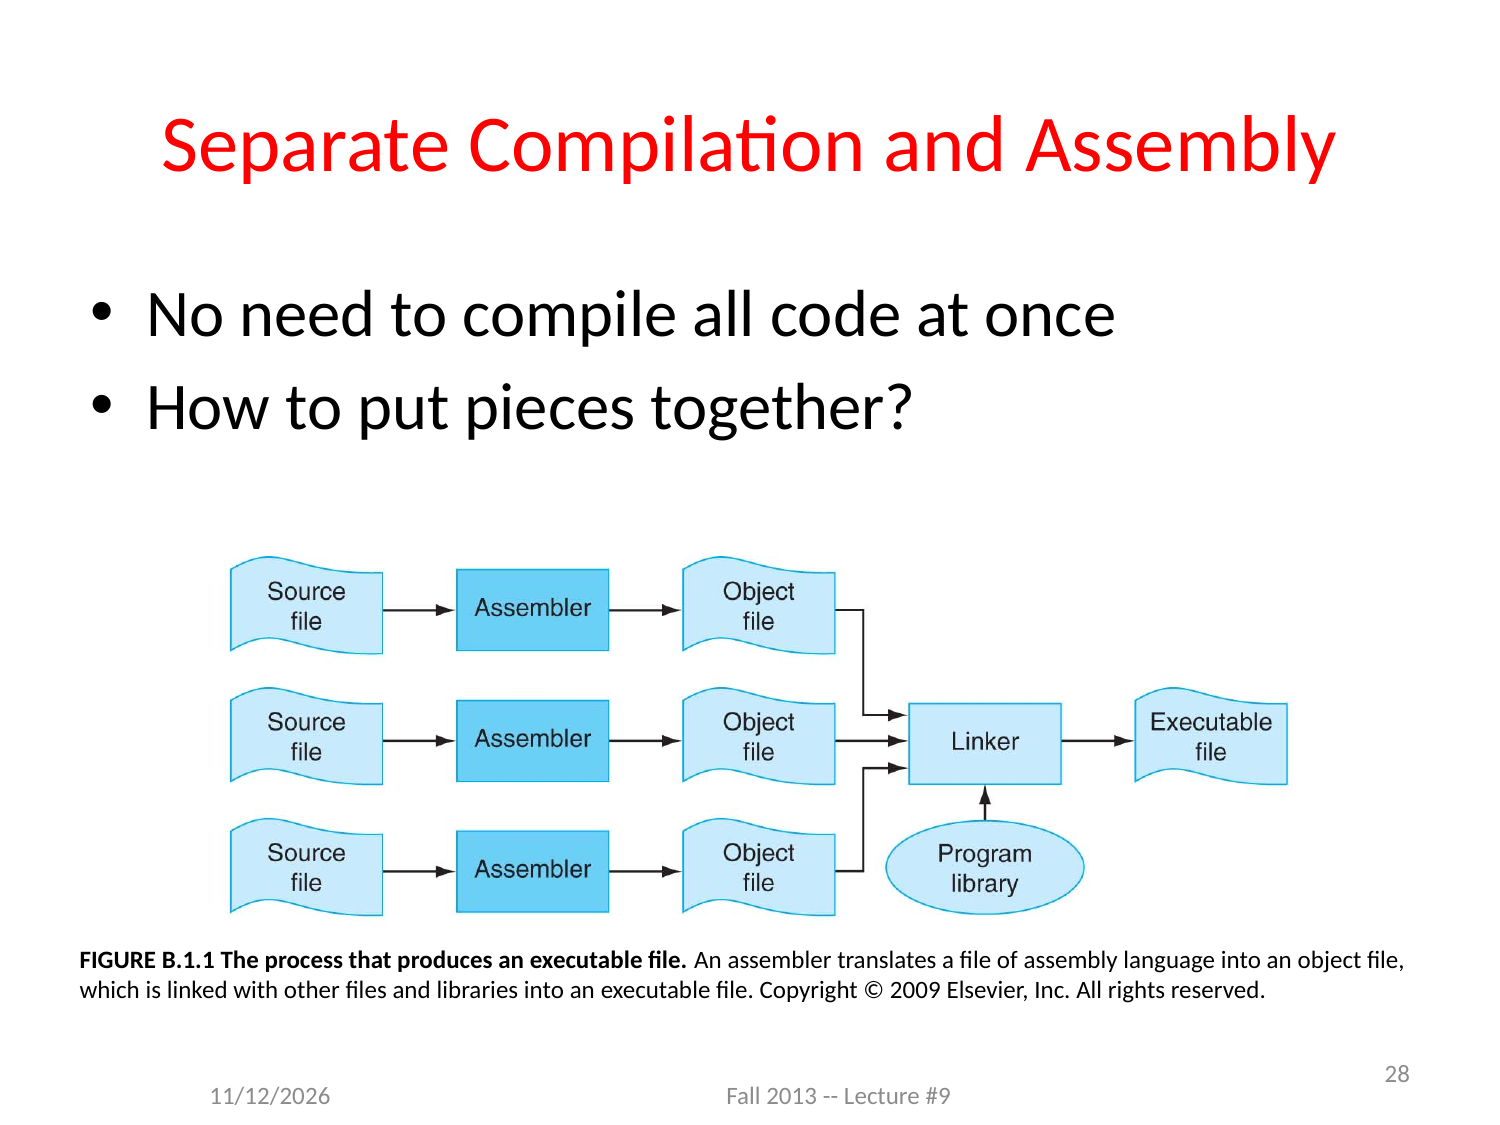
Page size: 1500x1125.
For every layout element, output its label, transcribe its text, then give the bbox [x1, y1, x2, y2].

picture [218, 556, 1295, 933]
footer Fall 2013 -- Lecture #9 [663, 1065, 1014, 1125]
list No need to compile all code at once How to put pieces together? [75, 262, 1425, 771]
title Separate Compilation and Assembly [75, 45, 1425, 233]
text_box FIGURE B.1.1 The process that produces an executable file. An assembler translates a file of assembly language into an object file, which is linked with other files and libraries into an executable file. Copyright © 2009 Elsevier, Inc. All rights reserved. [64, 936, 1436, 1011]
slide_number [194, 1065, 545, 1125]
slide_number 28 [1074, 1042, 1425, 1103]
